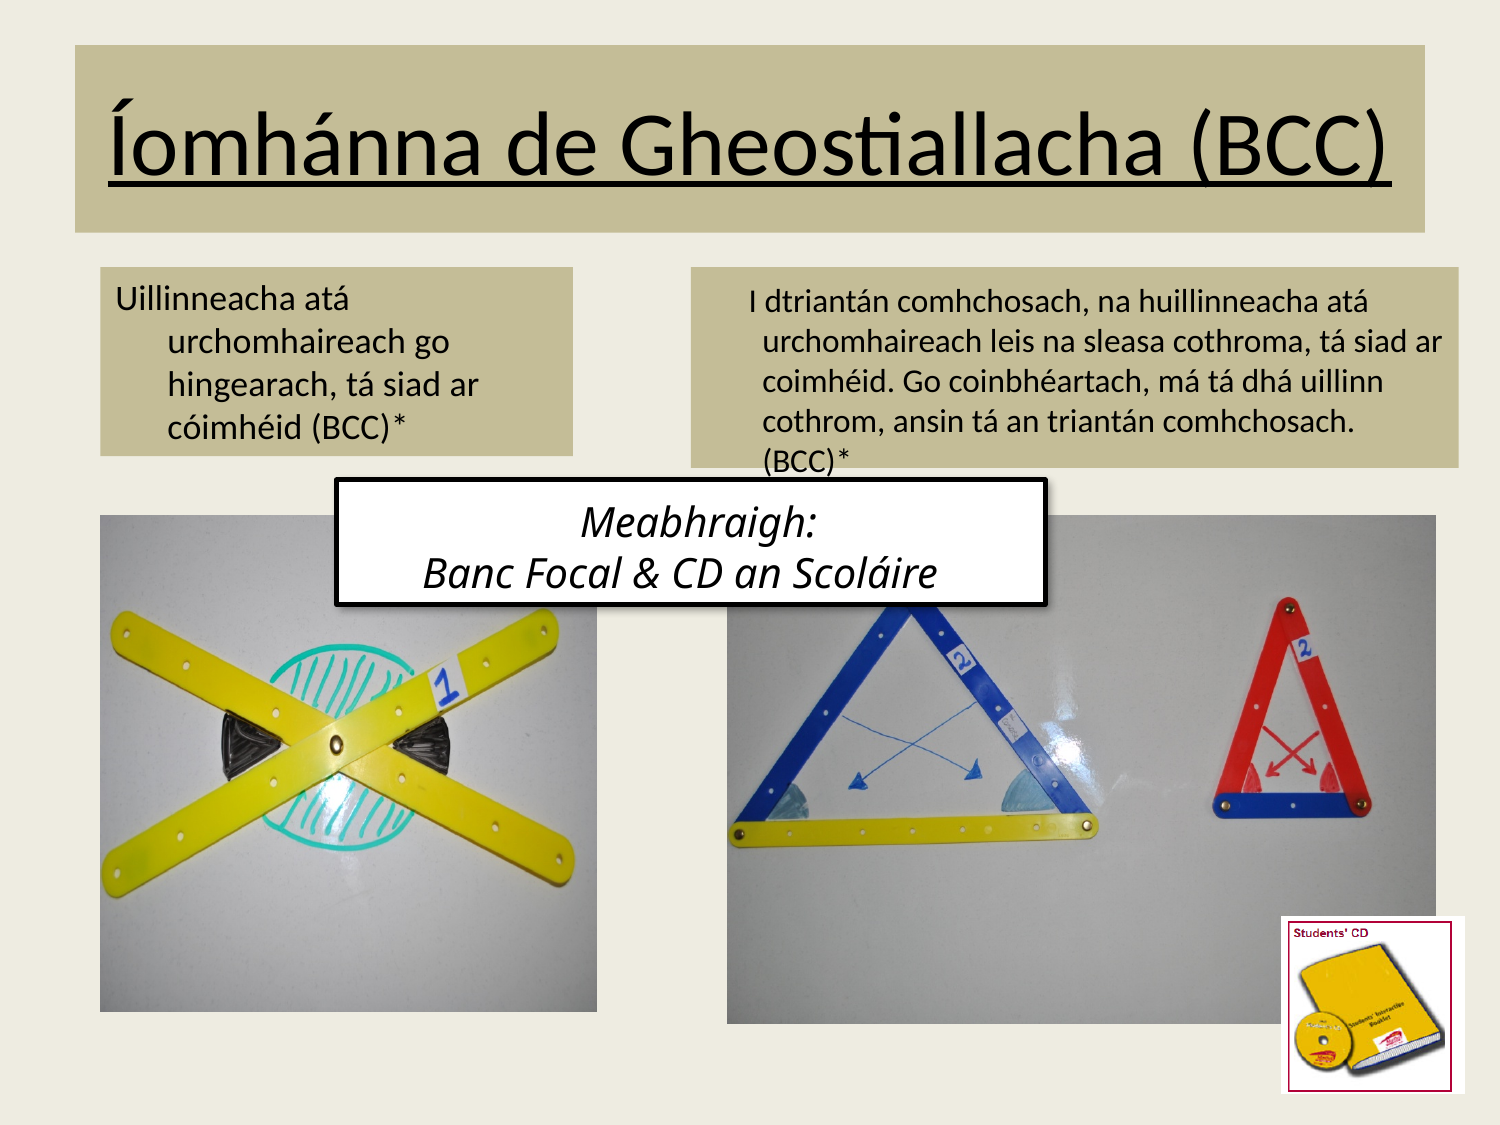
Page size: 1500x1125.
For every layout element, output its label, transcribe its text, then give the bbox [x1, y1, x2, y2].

text_box Meabhraigh: Banc Focal & CD an Scoláire [336, 479, 1046, 605]
text_box I dtriantán comhchosach, na huillinneacha atá urchomhaireach leis na sleasa cothroma, tá siad ar coimhéid. Go coinbhéartach, má tá dhá uillinn cothrom, ansin tá an triantán comhchosach. (BCC)* [690, 267, 1459, 468]
picture [727, 514, 1465, 1095]
title Íomhánna de Gheostiallacha (BCC) [75, 45, 1425, 233]
text_box Uillinneacha atá urchomhaireach go hingearach, tá siad ar cóimhéid (BCC)* [100, 267, 573, 457]
picture [100, 514, 597, 1012]
